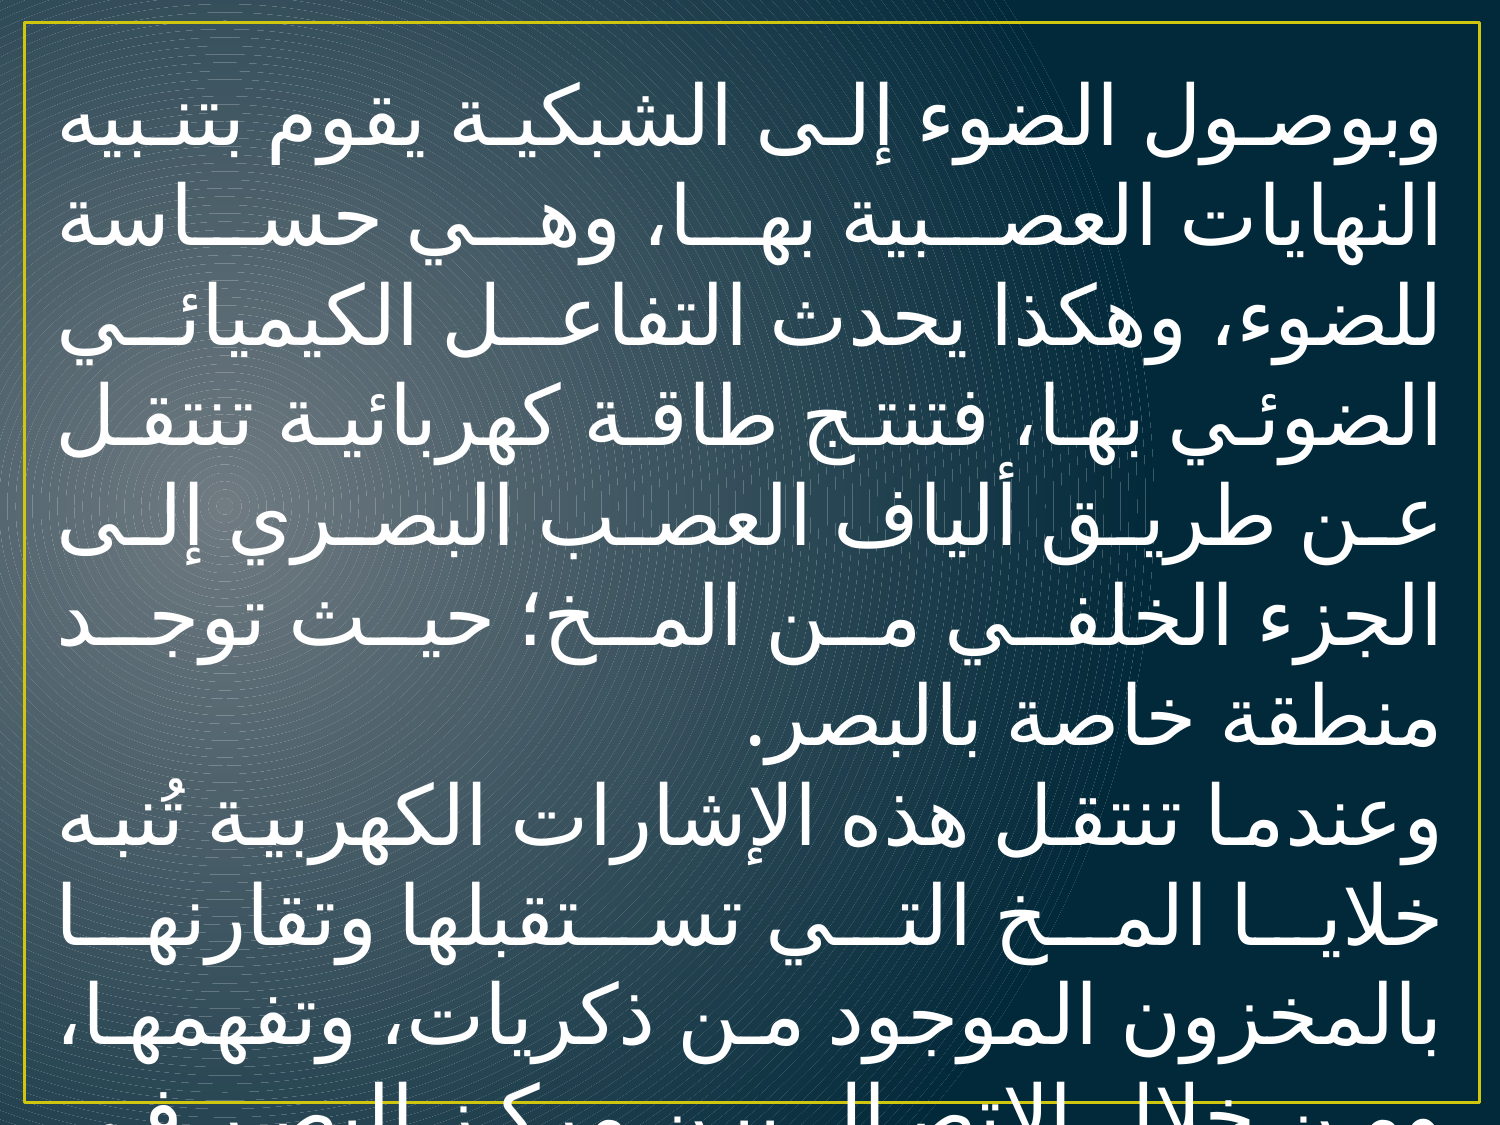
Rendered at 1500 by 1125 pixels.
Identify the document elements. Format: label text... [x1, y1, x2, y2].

text_box وبوصول الضوء إلى الشبكية يقوم بتنبيه النهايات العصبية بها، وهي حساسة للضوء، وهكذا يحدث التفاعل الكيميائي الضوئي بها، فتنتج طاقة كهربائية تنتقل عن طريق ألياف العصب البصري إلى الجزء الخلفي من المخ؛ حيث توجد منطقة خاصة بالبصر. وعندما تنتقل هذه الإشارات الكهربية تُنبه خلايا المخ التي تستقبلها وتقارنها بالمخزون الموجود من ذكريات، وتفهمها، ومن خلال الاتصال بين مركز البصر في المخ ومراكز الحركة والانفعال الأخرى، تكون استجابة الشخص. [41, 54, 1459, 1125]
